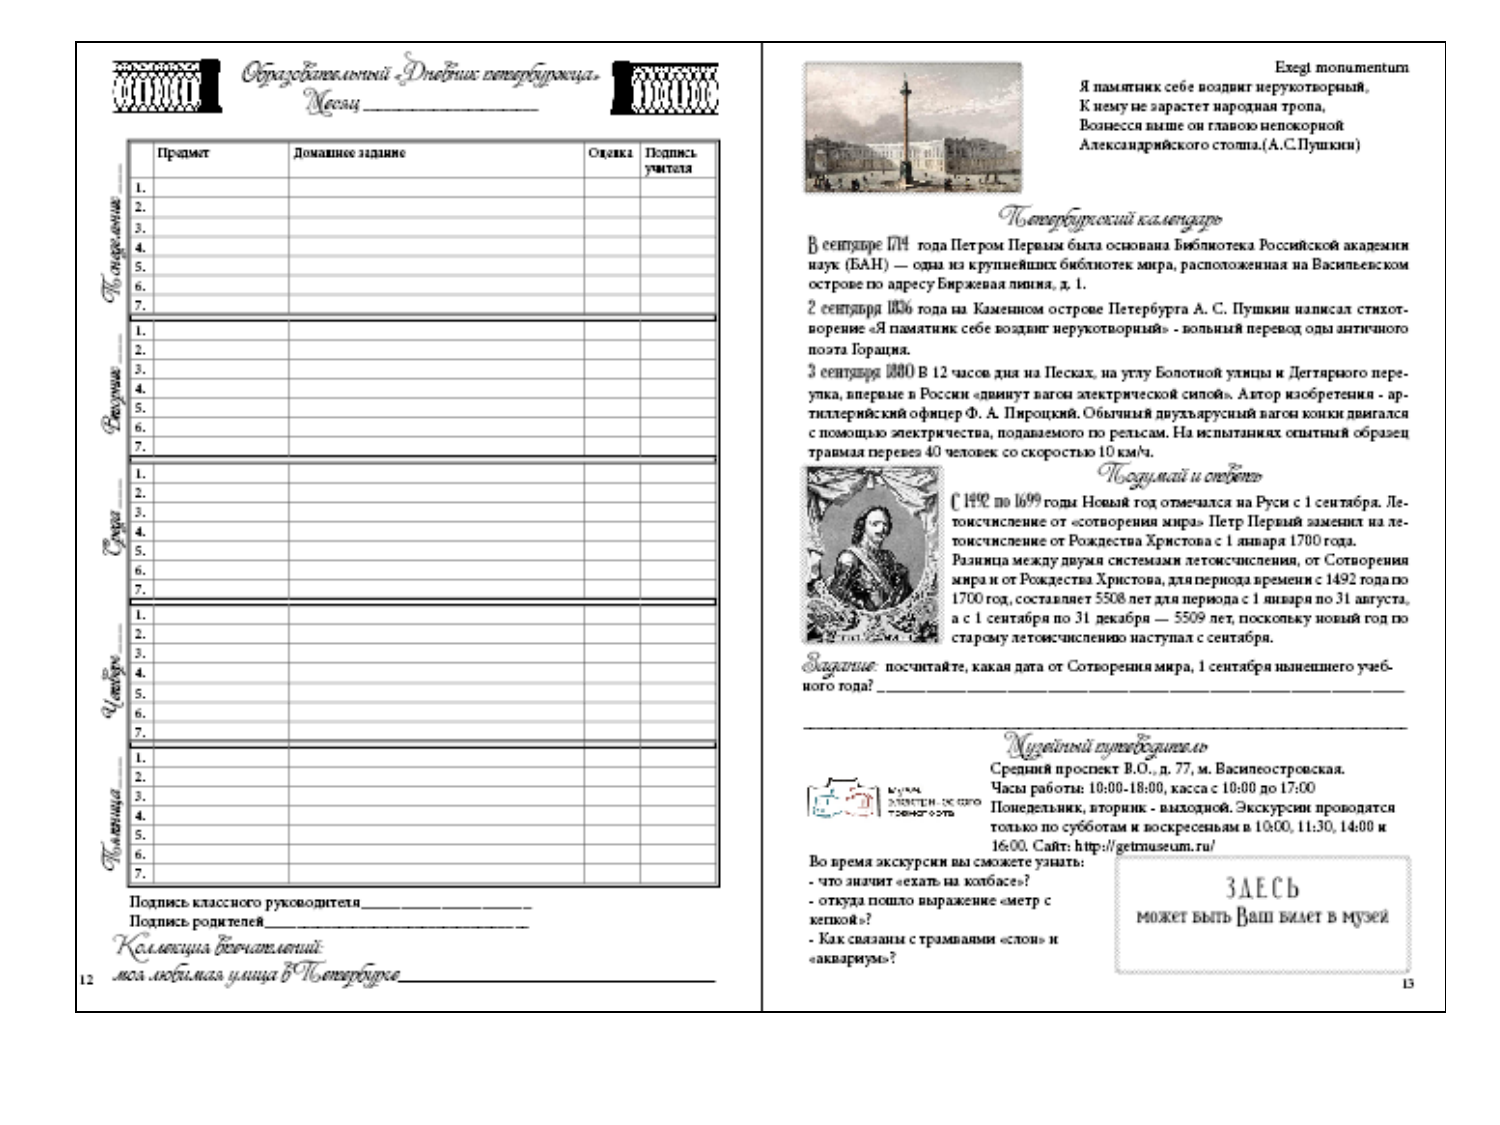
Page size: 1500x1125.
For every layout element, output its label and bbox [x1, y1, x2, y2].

picture [76, 42, 1445, 1012]
